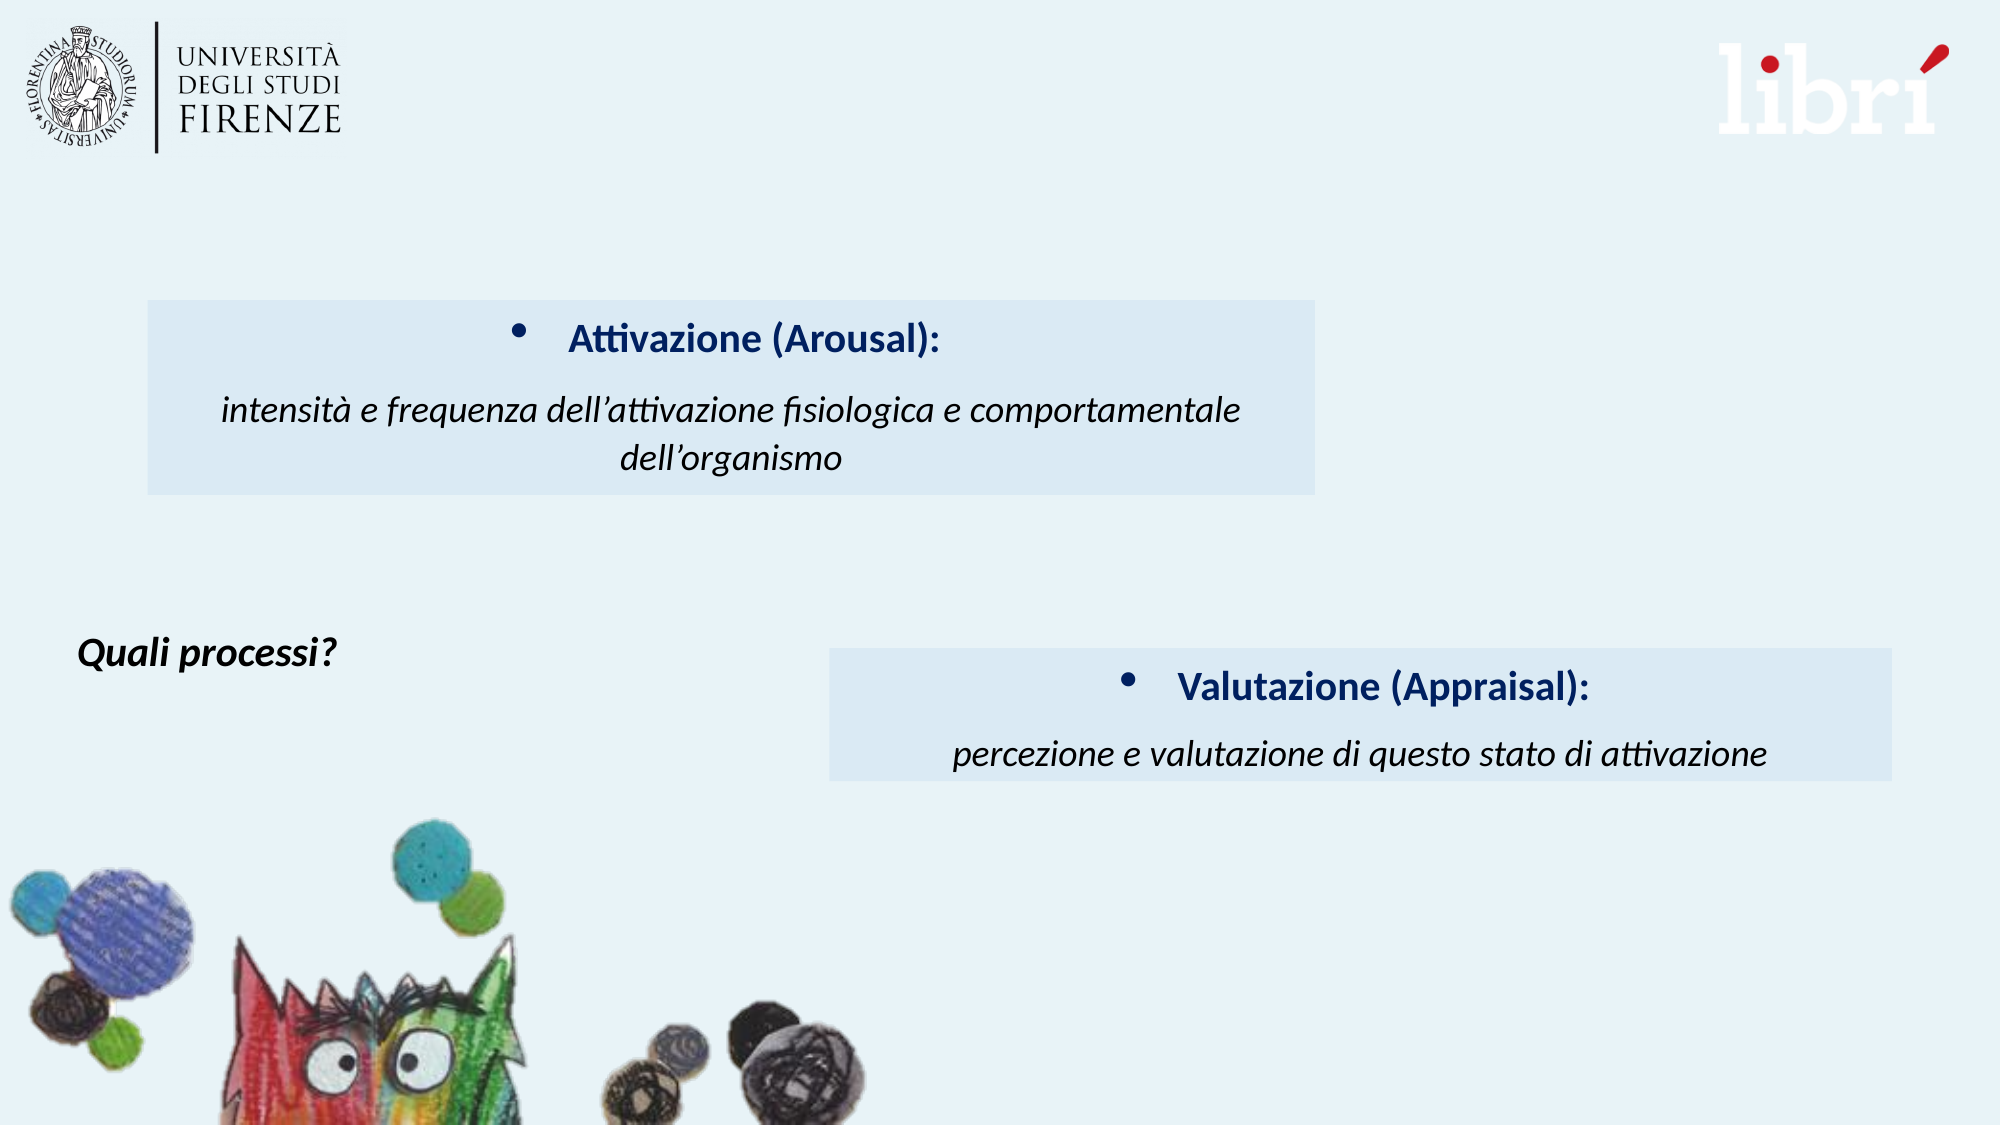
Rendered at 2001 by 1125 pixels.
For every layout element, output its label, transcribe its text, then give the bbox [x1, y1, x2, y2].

picture [0, 611, 888, 1125]
text_box Valutazione (Appraisal): percezione e valutazione di questo stato di attivazione [888, 648, 1892, 782]
picture [1719, 43, 1949, 134]
picture [26, 18, 347, 159]
text_box Attivazione (Arousal): intensità e frequenza dell’attivazione fisiologica e comportamentale dell’organismo [147, 300, 1315, 495]
